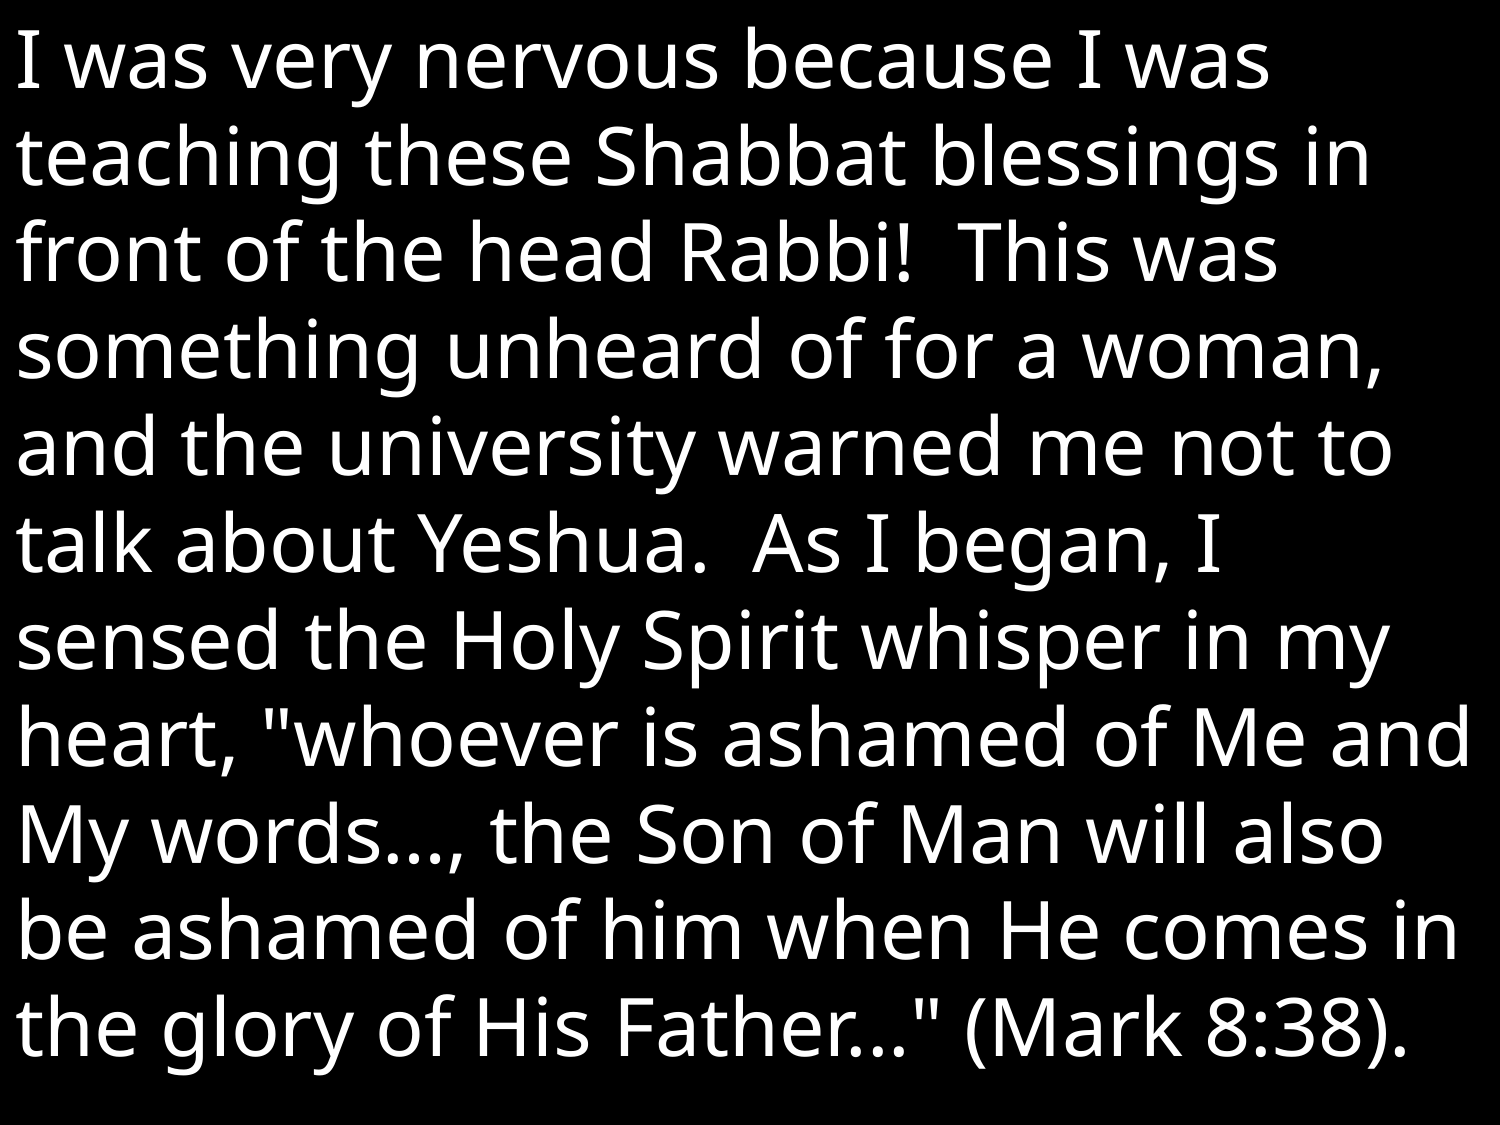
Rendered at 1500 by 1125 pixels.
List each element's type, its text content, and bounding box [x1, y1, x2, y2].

subtitle I was very nervous because I was teaching these Shabbat blessings in front of the head Rabbi! This was something unheard of for a woman, and the university warned me not to talk about Yeshua. As I began, I sensed the Holy Spirit whisper in my heart, "whoever is ashamed of Me and My words…, the Son of Man will also be ashamed of him when He comes in the glory of His Father..." (Mark 8:38). [0, 0, 1500, 1125]
